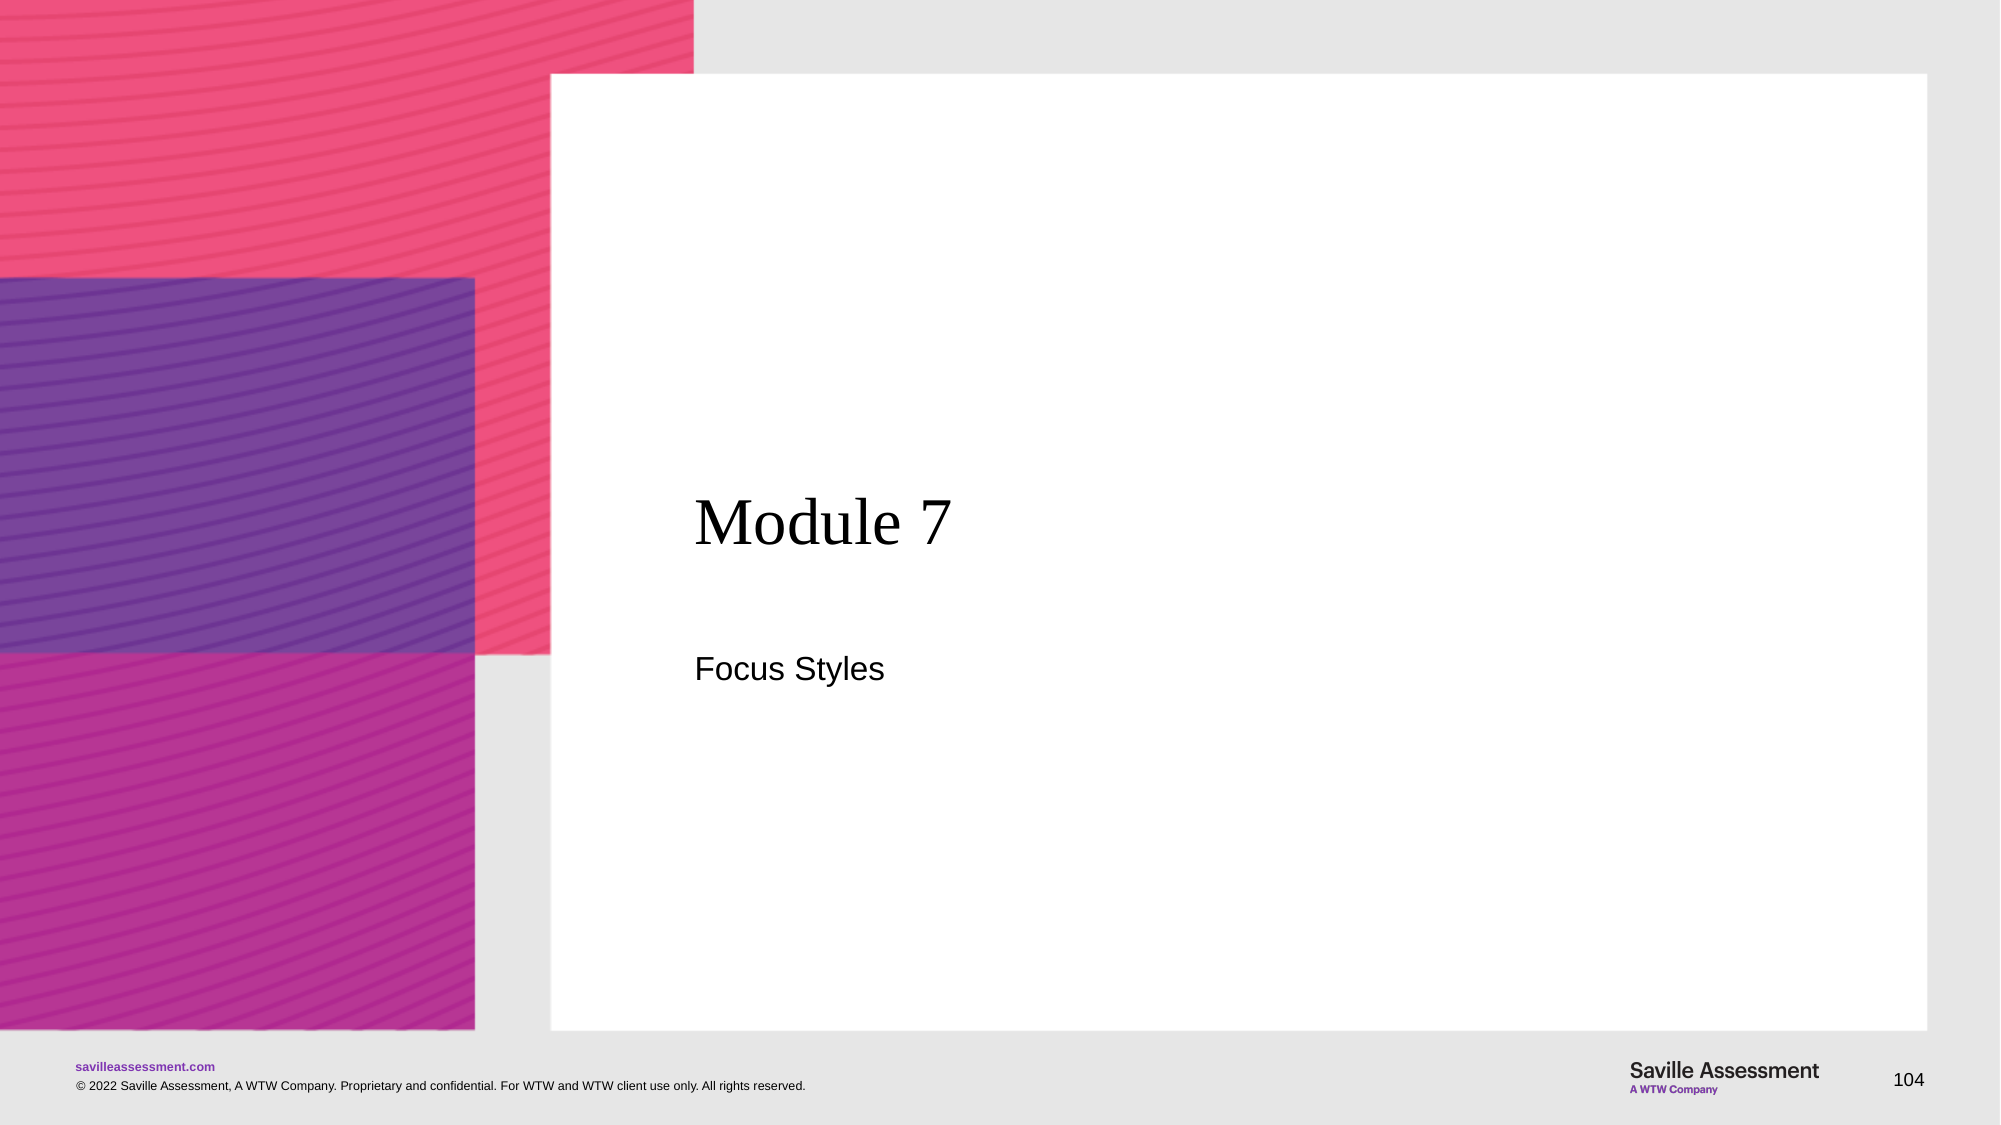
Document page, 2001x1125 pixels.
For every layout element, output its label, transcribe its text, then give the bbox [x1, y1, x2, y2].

picture [0, 0, 2001, 1125]
title Module 7 [694, 415, 1712, 632]
slide_number 104 [1874, 1056, 1925, 1091]
footer © 2022 Saville Assessment, A WTW Company. Proprietary and confidential. For WTW and WTW client use only. All rights reserved. [75, 1078, 843, 1102]
list Focus Styles [694, 647, 1712, 714]
